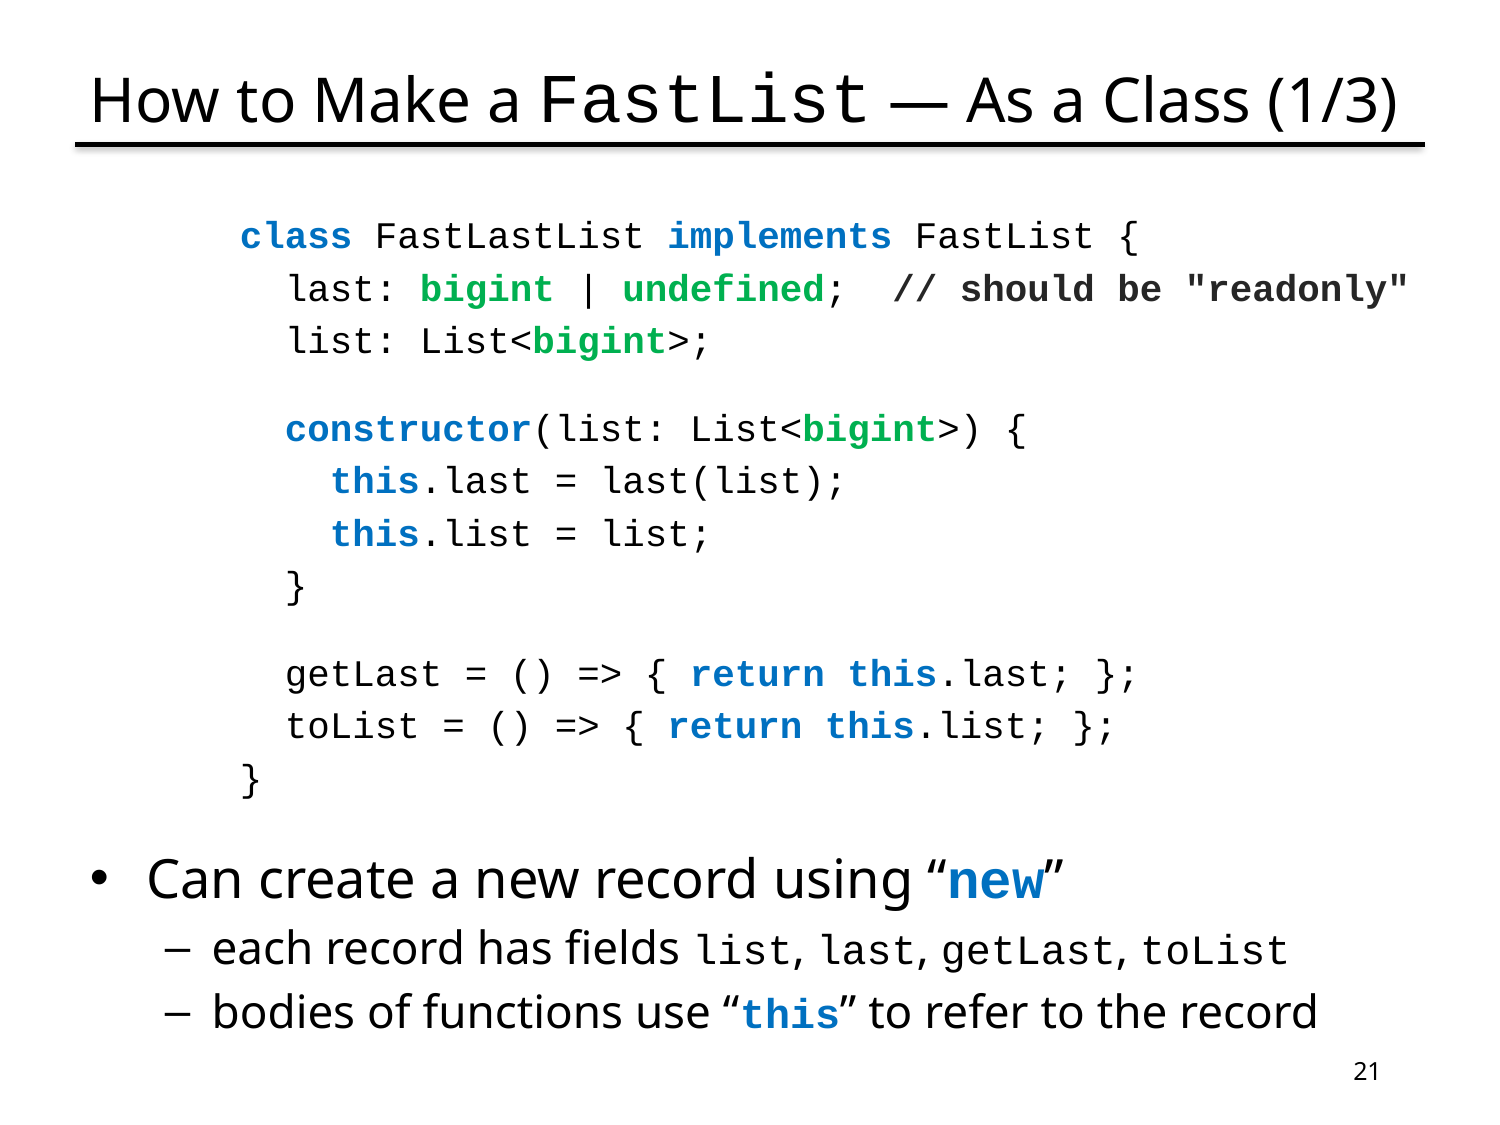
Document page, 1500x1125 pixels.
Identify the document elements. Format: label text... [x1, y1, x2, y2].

title How to Make a FastList — As a Class (1/3) [75, 45, 1425, 145]
slide_number 21 [1059, 1042, 1397, 1103]
list class FastLastList implements FastList { last: bigint | undefined; // should be "readonly" list: List<bigint>; constructor(list: List<bigint>) { this.last = last(list); this.list = list; } getLast = () => { return this.last; }; toList = () => { return this.list; }; } Can create a new record using “new” each record has fields list, last, getLast, toList bodies of functions use “this” to refer to the record [75, 204, 1425, 1048]
